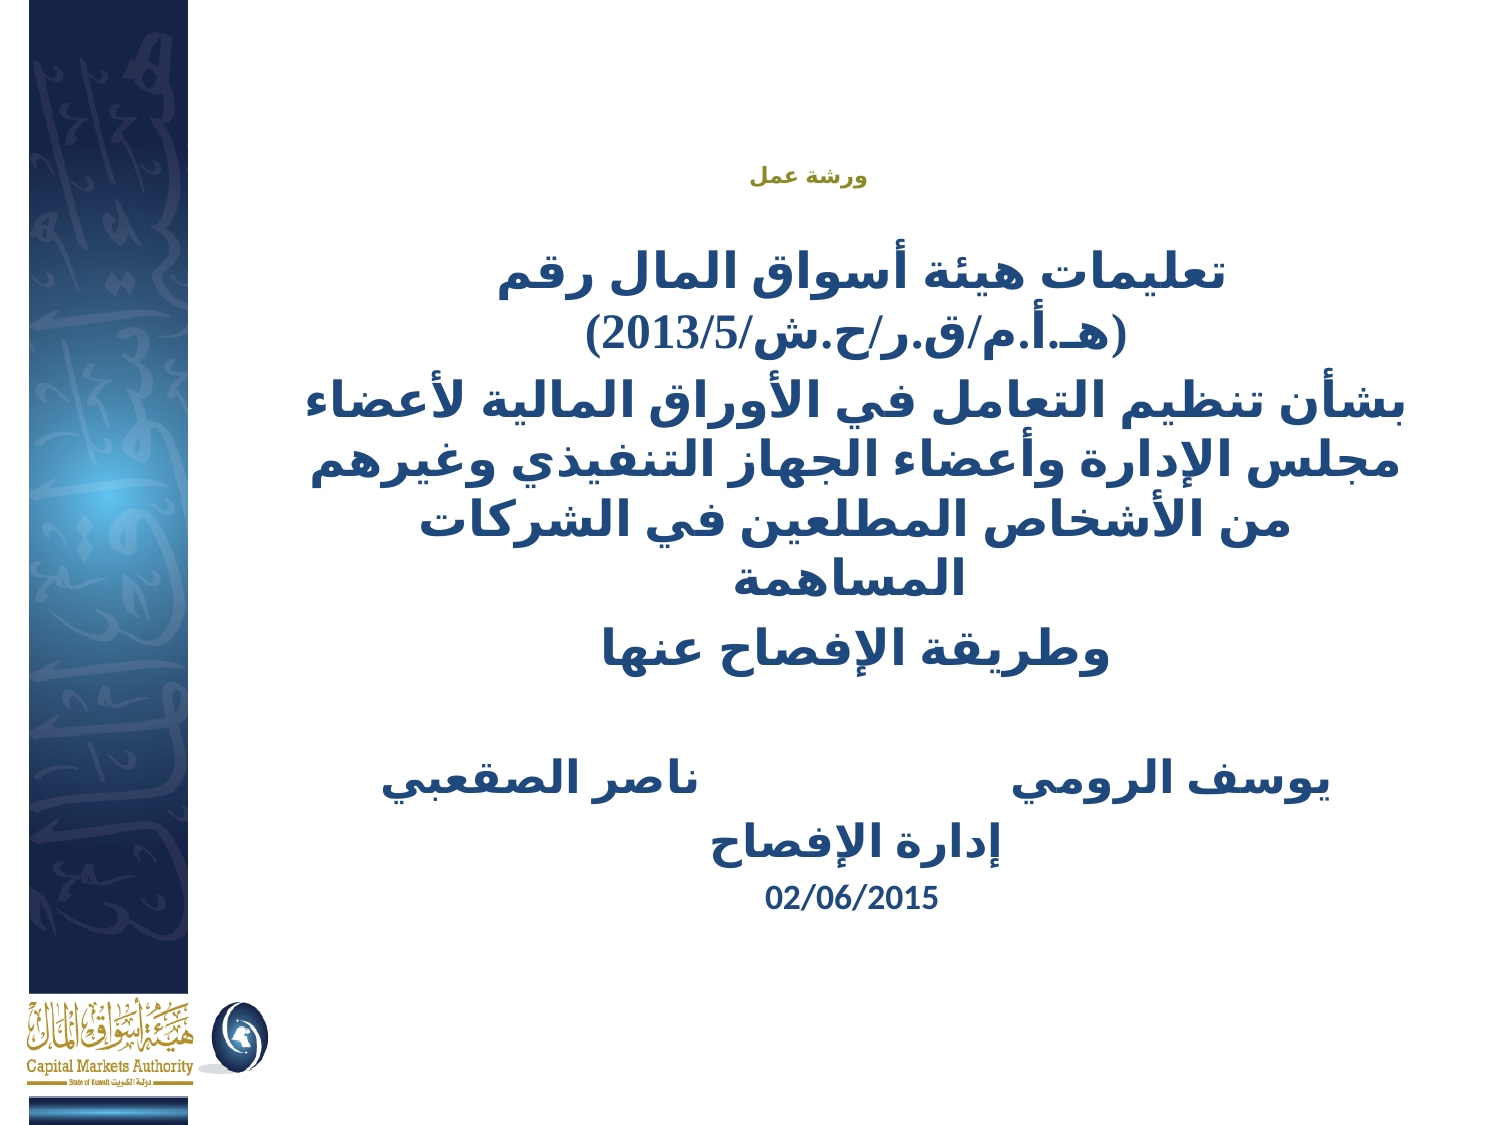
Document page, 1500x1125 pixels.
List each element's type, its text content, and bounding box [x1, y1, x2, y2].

title ورشة عمل [293, 125, 1447, 232]
subtitle تعليمات هيئة أسواق المال رقم (هـ.أ.م/ق.ر/ح.ش/2013/5) بشأن تنظيم التعامل في الأوراق المالية لأعضاء مجلس الإدارة وأعضاء الجهاز التنفيذي وغيرهم من الأشخاص المطلعين في الشركات المساهمة وطريقة الإفصاح عنها يوسف الرومي ناصر الصقعبي إدارة الإفصاح 02/06/2015 [293, 231, 1424, 933]
picture [0, 0, 290, 1125]
